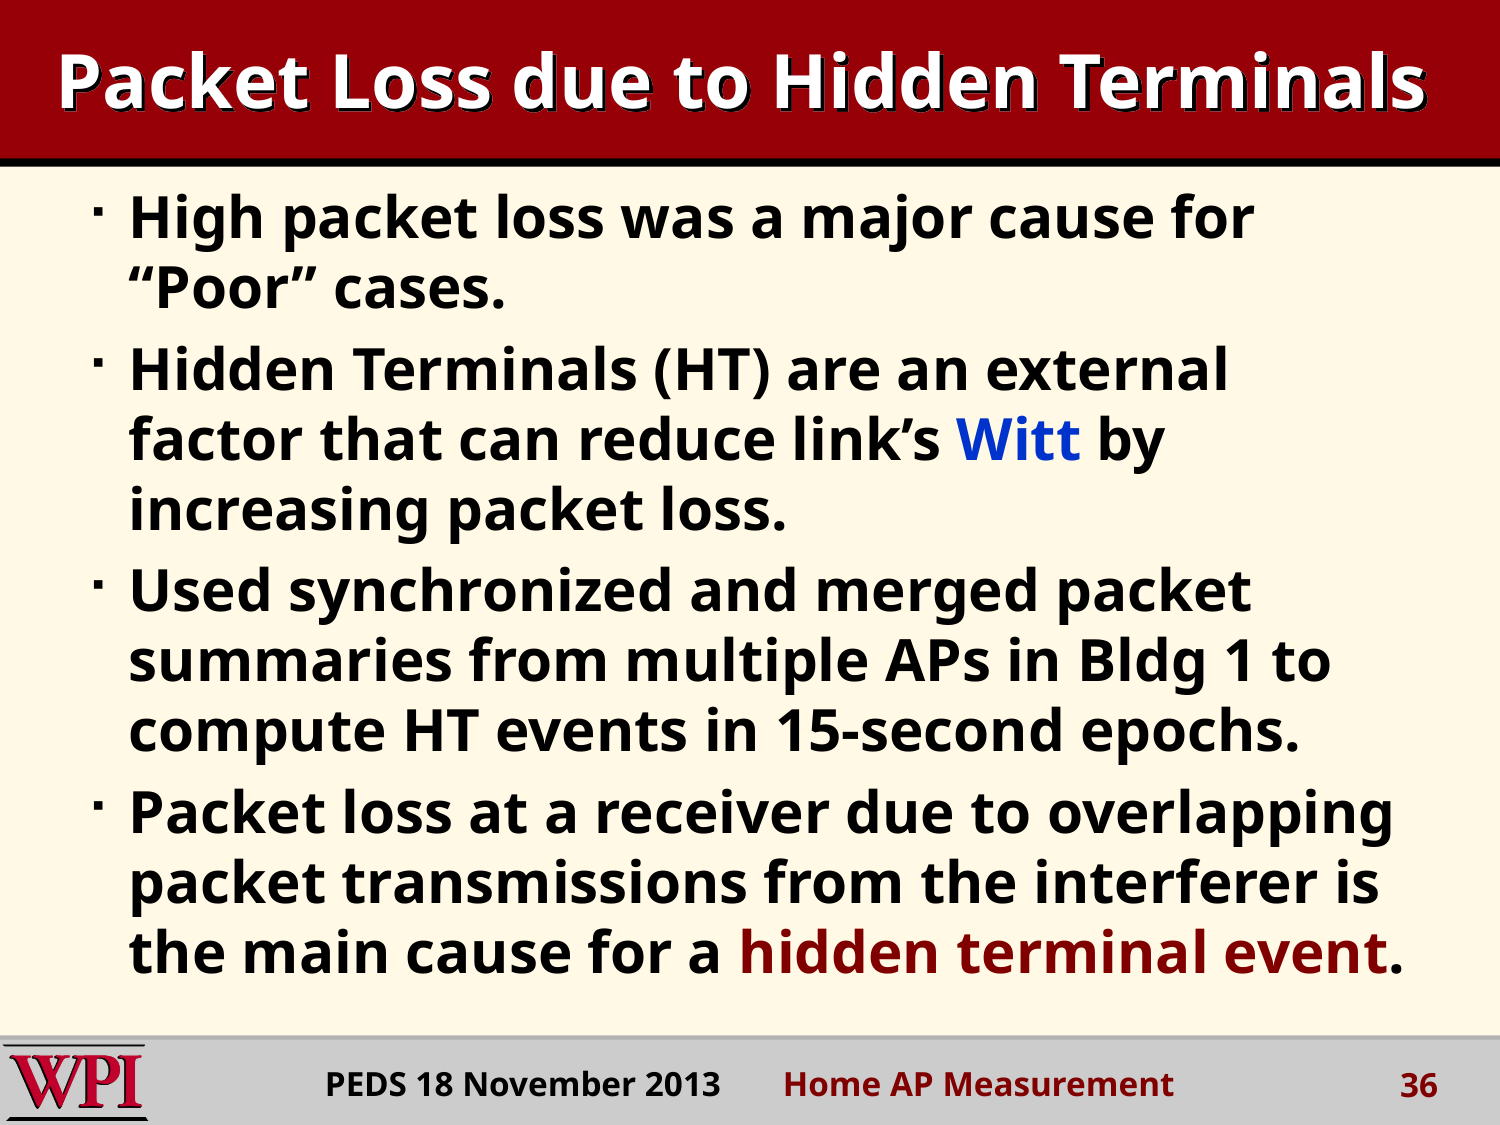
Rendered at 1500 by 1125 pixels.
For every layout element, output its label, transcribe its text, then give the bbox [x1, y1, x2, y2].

picture [0, 0, 1500, 158]
footer PEDS 18 November 2013 Home AP Measurement [229, 1054, 1270, 1118]
picture [0, 167, 1500, 1035]
title Packet Loss due to Hidden Terminals [24, 0, 1460, 150]
slide_number 36 [1344, 1056, 1495, 1095]
list High packet loss was a major cause for “Poor” cases. Hidden Terminals (HT) are an external factor that can reduce link’s Witt by increasing packet loss. Used synchronized and merged packet summaries from multiple APs in Bldg 1 to compute HT events in 15-second epochs. Packet loss at a receiver due to overlapping packet transmissions from the interferer is the main cause for a hidden terminal event. [76, 172, 1427, 1024]
picture [0, 1040, 1500, 1122]
